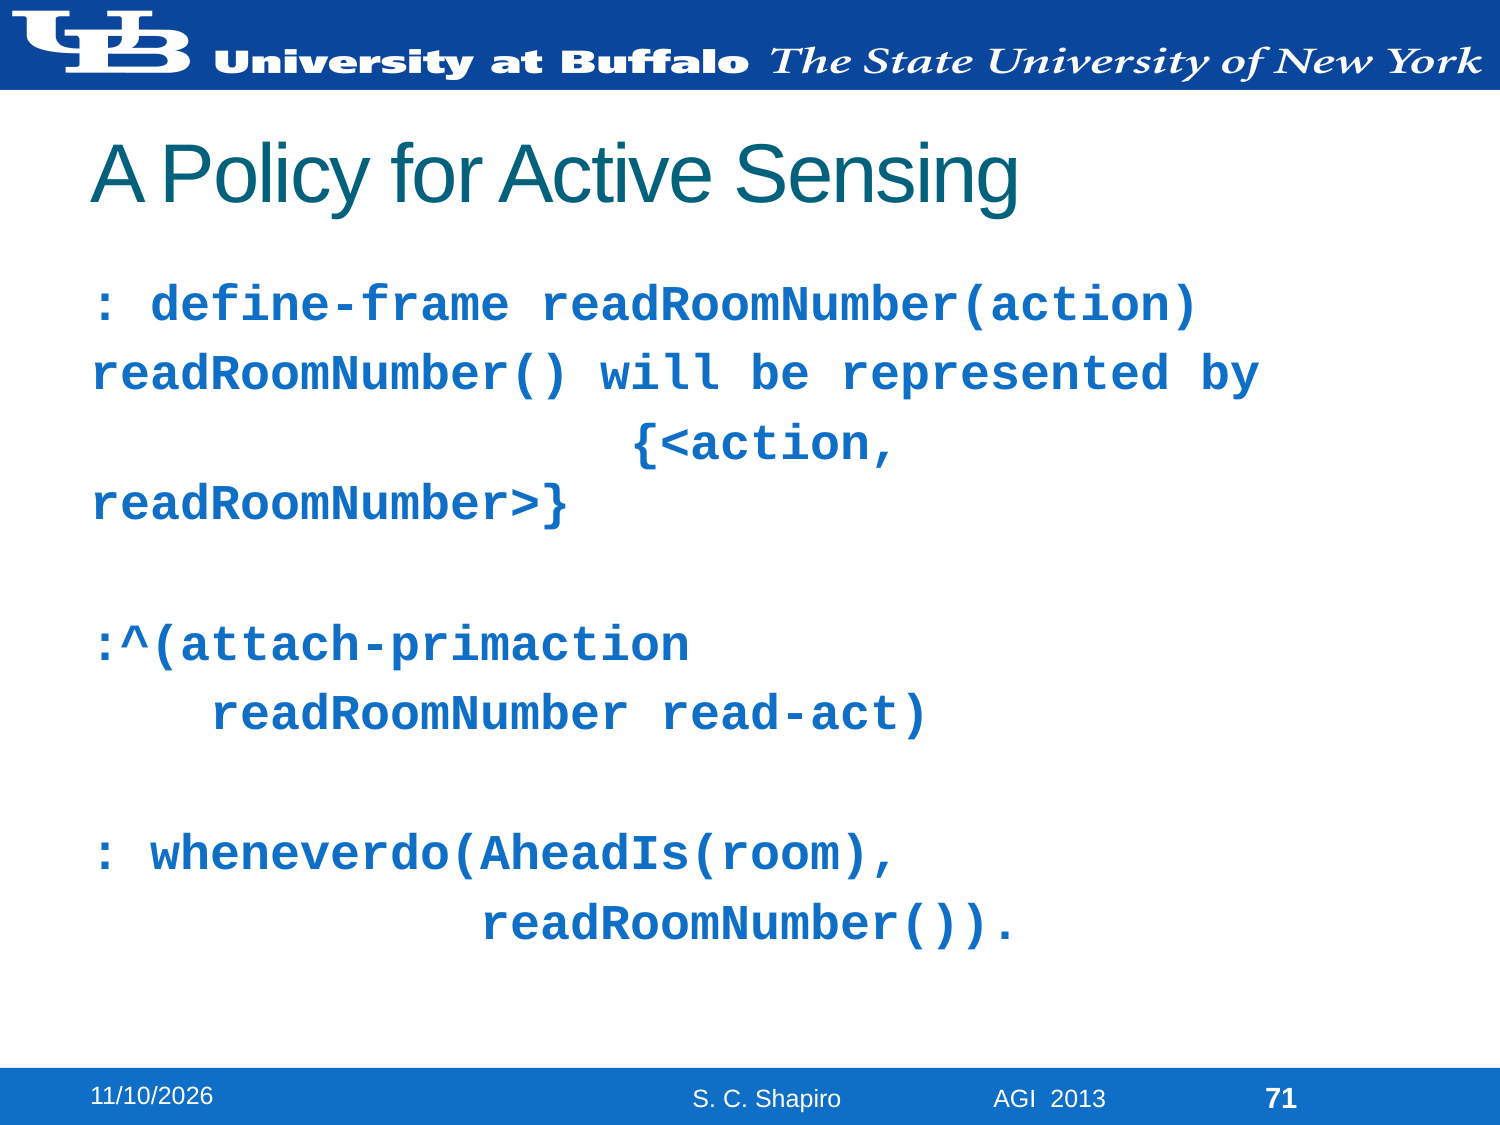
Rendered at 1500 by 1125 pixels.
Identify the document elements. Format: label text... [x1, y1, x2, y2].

list : define-frame readRoomNumber(action) readRoomNumber() will be represented by {<action, readRoomNumber>} :^(attach-primaction readRoomNumber read-act) : wheneverdo(AheadIs(room), readRoomNumber()). [75, 262, 1425, 1063]
footer S. C. Shapiro AGI 2013 [562, 1071, 1238, 1125]
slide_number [75, 1068, 550, 1122]
title A Policy for Active Sensing [75, 87, 1425, 250]
slide_number 71 [1250, 1069, 1425, 1124]
picture [0, 0, 1500, 90]
